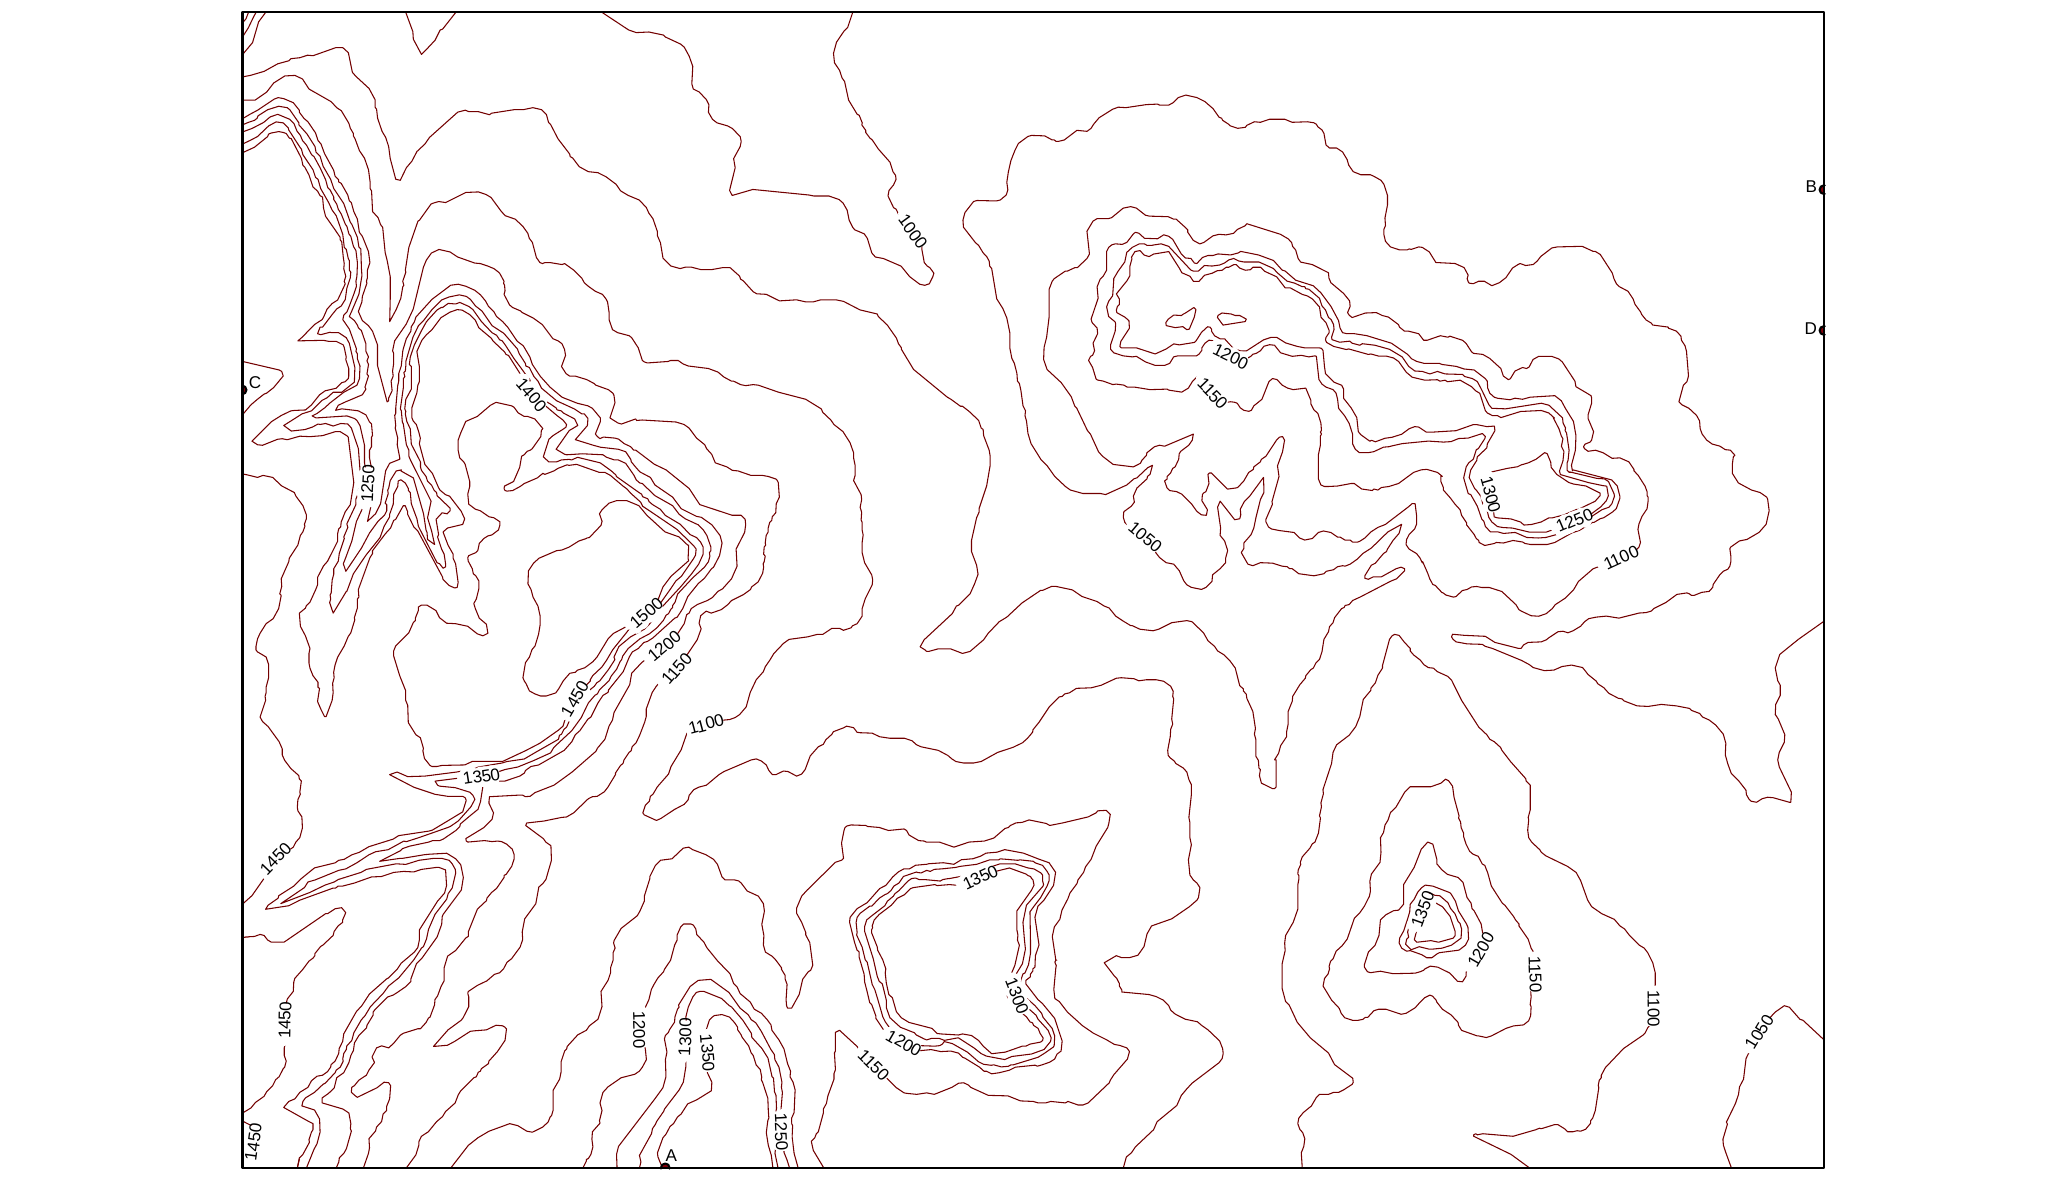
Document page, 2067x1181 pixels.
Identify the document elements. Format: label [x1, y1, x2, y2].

text_box [238, 9, 1828, 1172]
